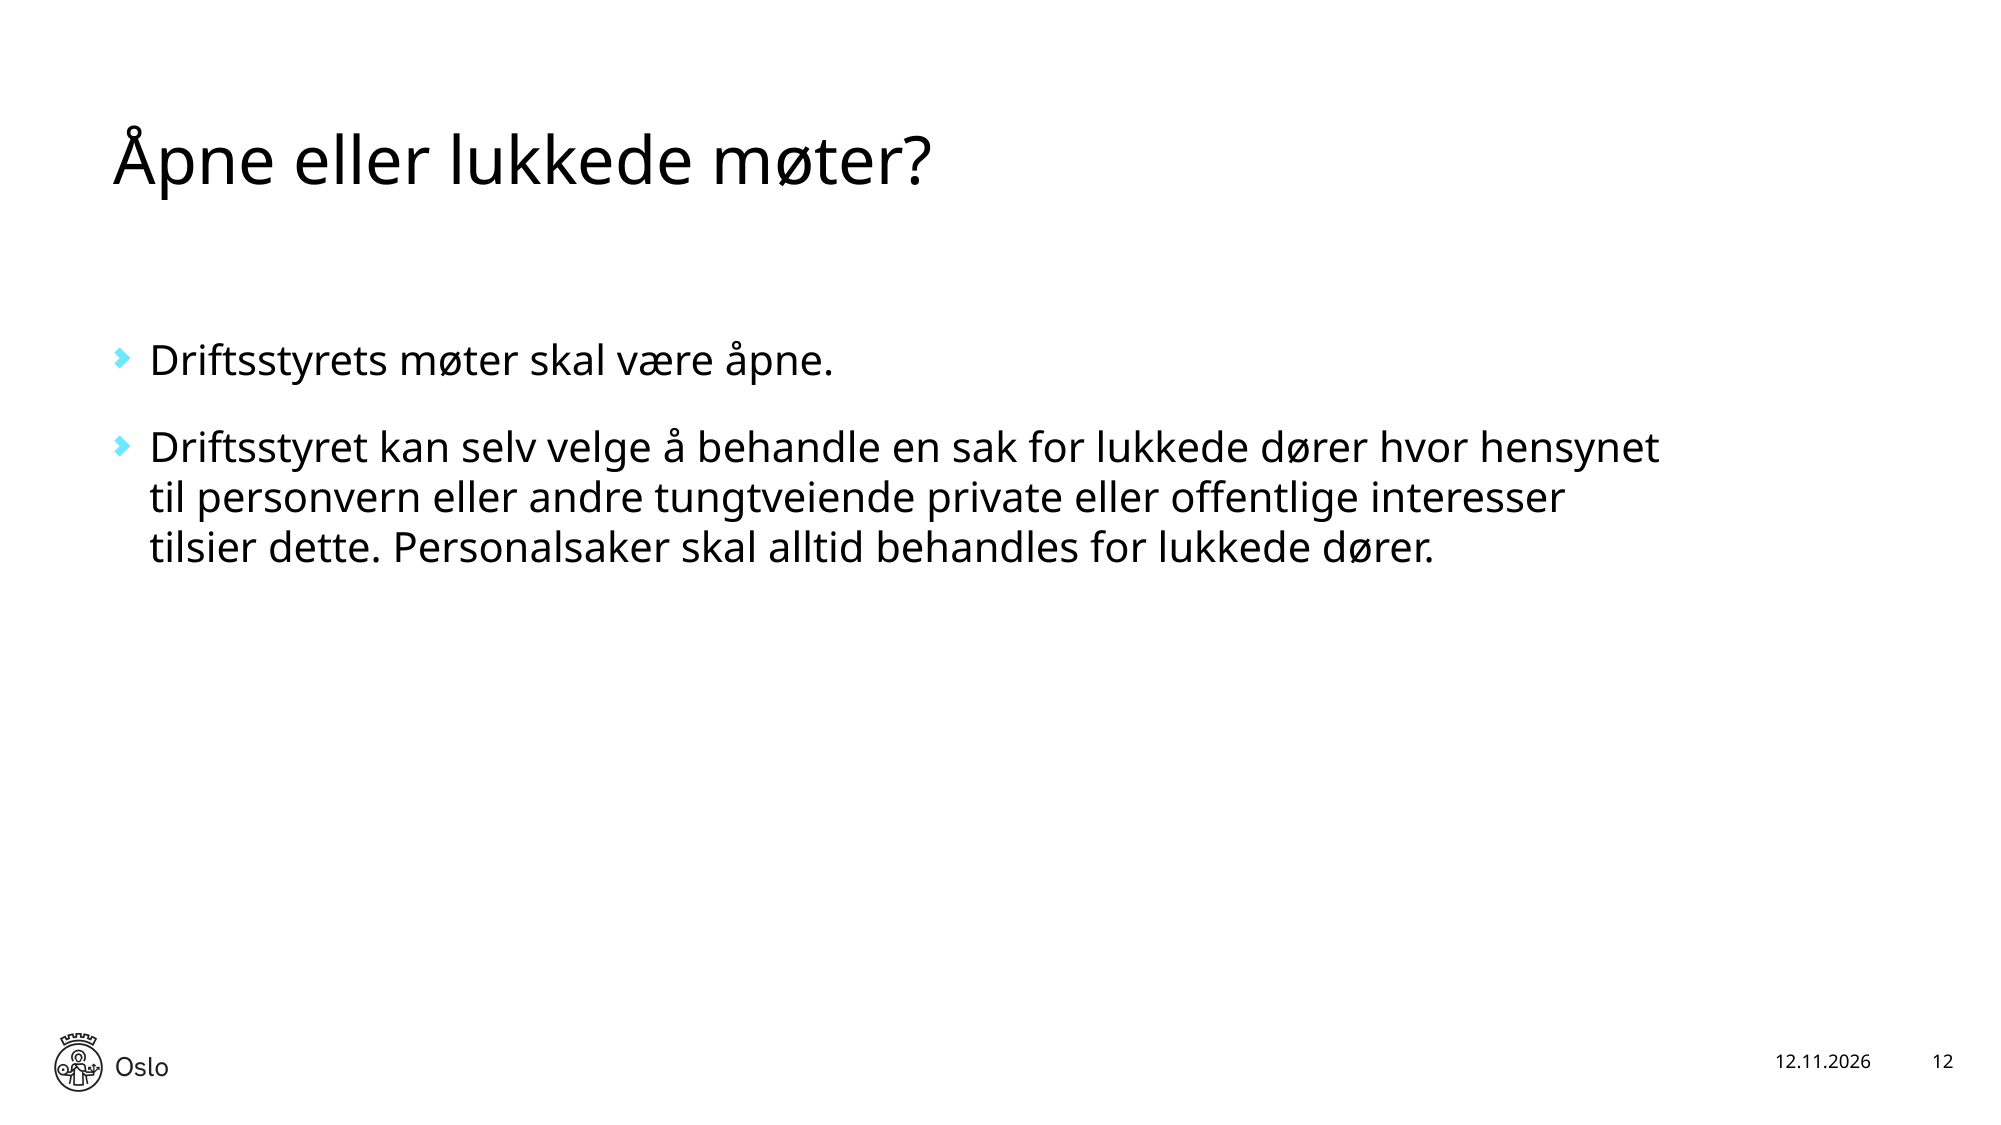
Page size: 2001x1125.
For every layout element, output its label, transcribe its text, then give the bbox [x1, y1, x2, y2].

picture [114, 343, 143, 373]
list Driftsstyrets møter skal være åpne. Driftsstyret kan selv velge å behandle en sak for lukkede dører hvor hensynet til personvern eller andre tungtveiende private eller offentlige interesser tilsier dette. Personalsaker skal alltid behandles for lukkede dører. [114, 333, 1668, 1000]
picture [114, 431, 143, 461]
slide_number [1666, 1032, 1885, 1093]
slide_number 12 [1885, 1032, 2000, 1093]
picture [54, 1032, 168, 1092]
title Åpne eller lukkede møter? [114, 118, 1668, 333]
